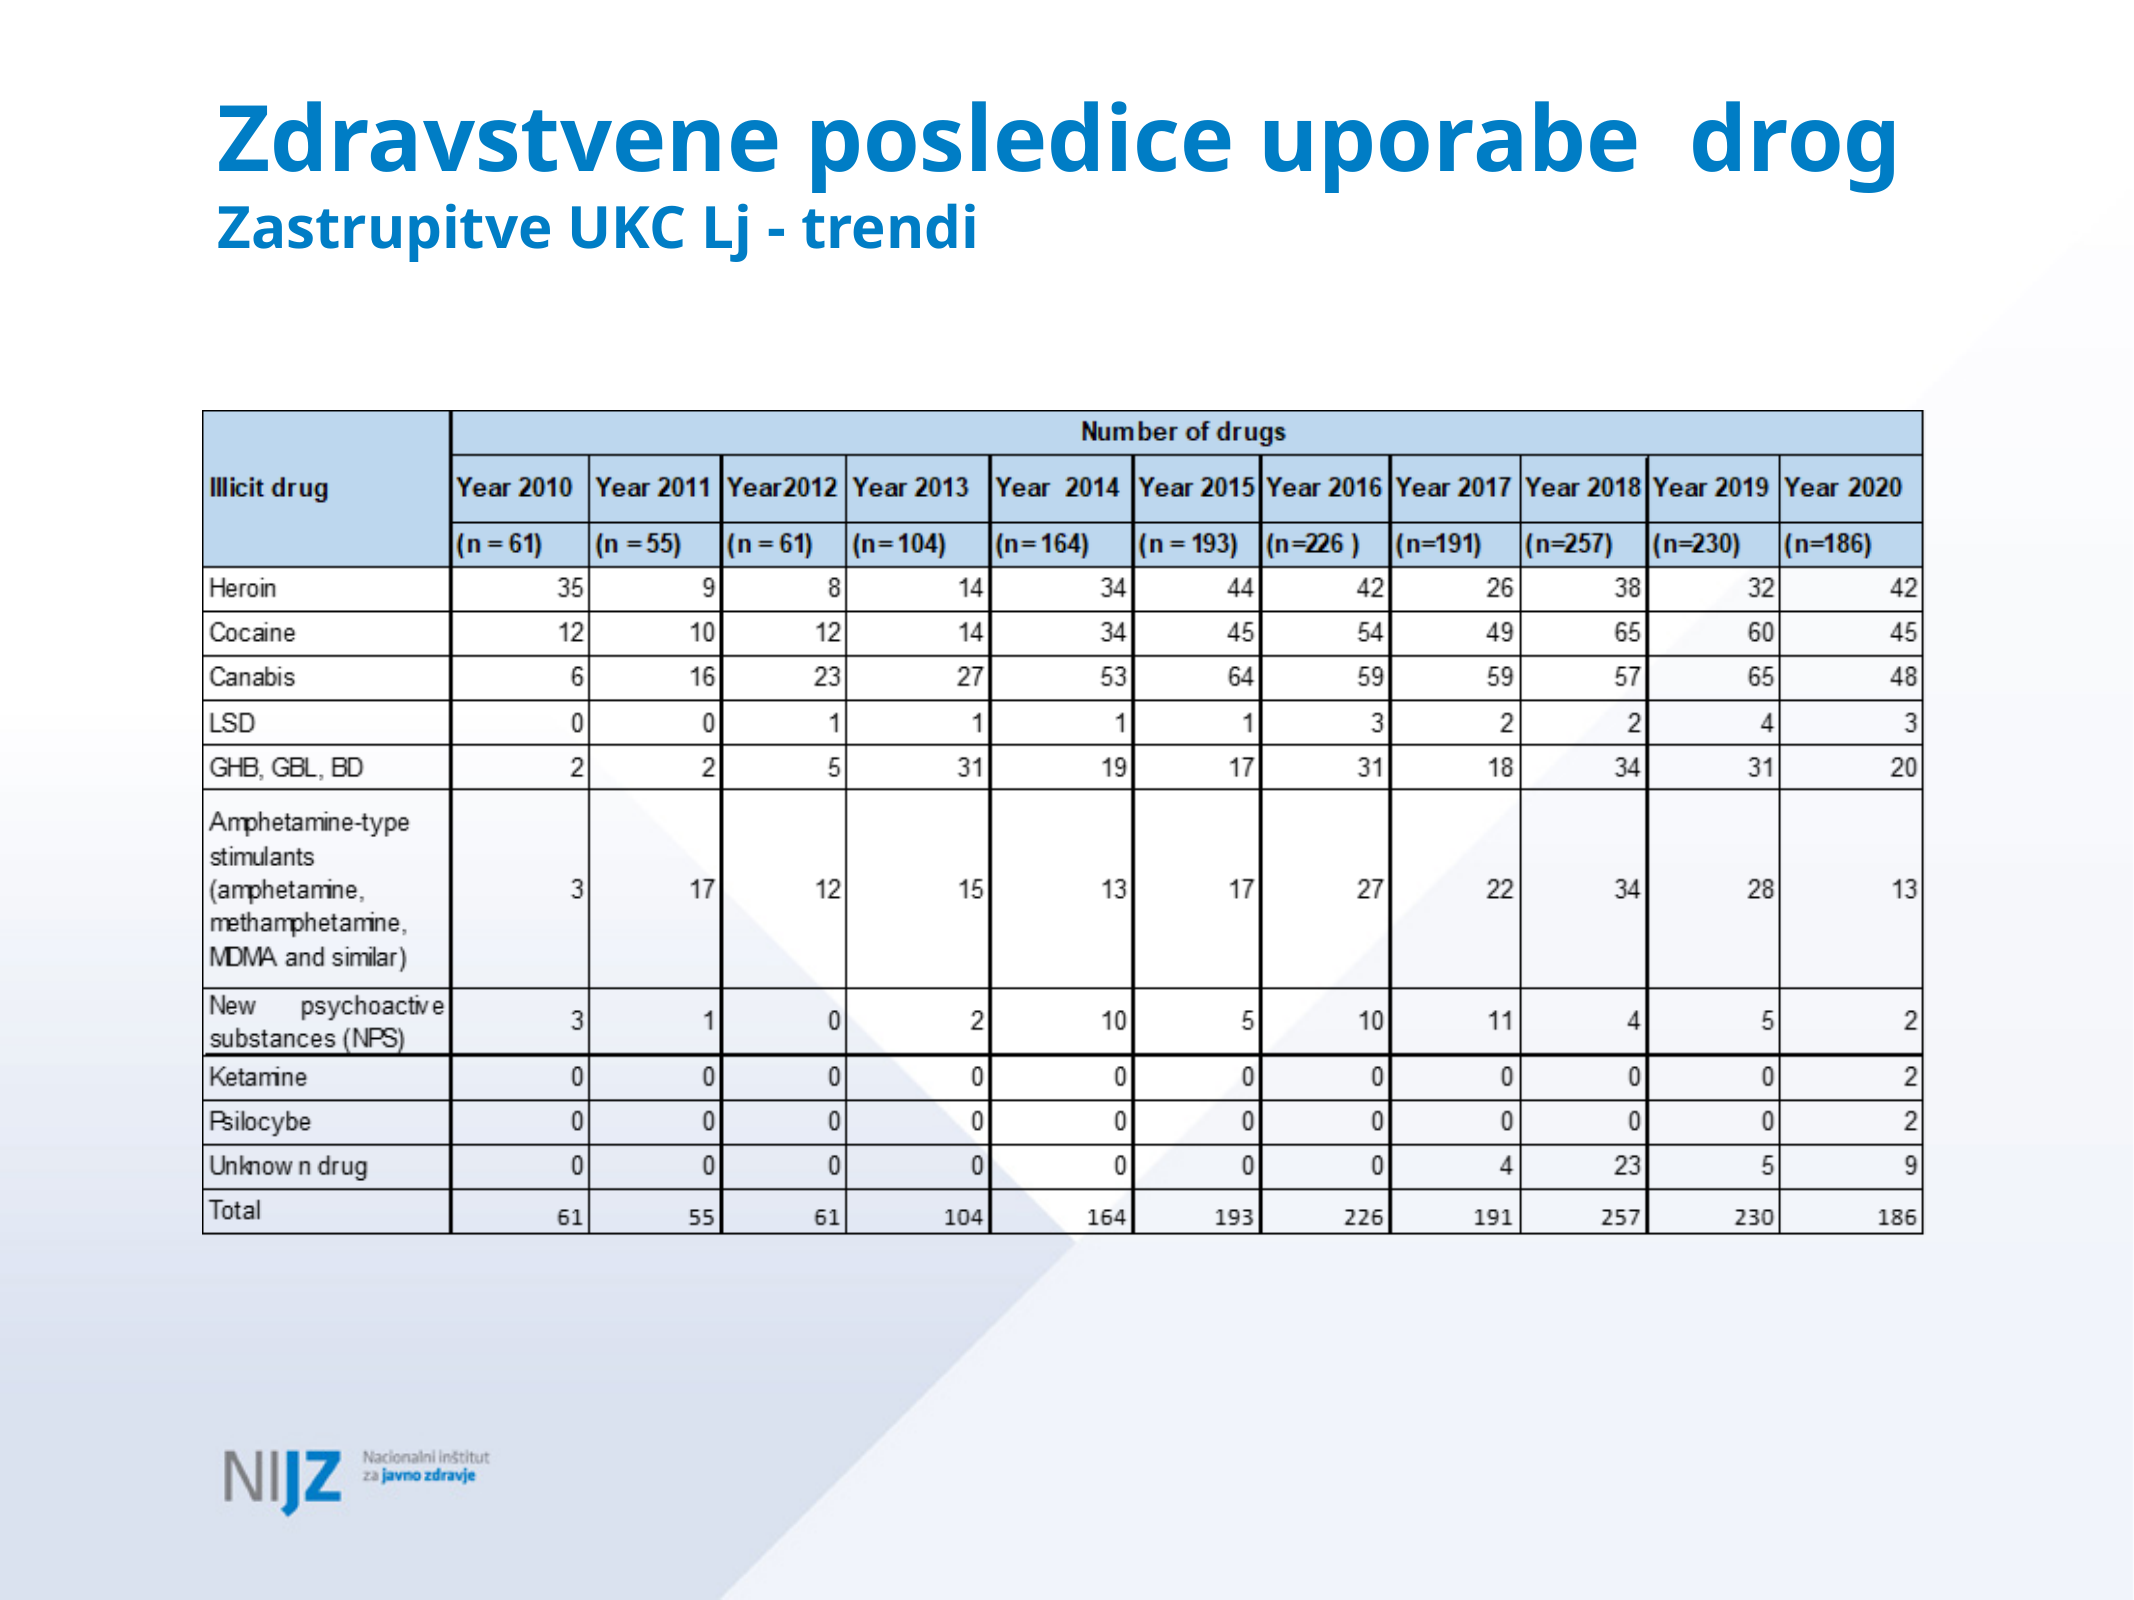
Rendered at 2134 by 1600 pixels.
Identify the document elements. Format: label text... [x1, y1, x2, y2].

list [201, 409, 1926, 1238]
title Zdravstvene posledice uporabe drog Zastrupitve UKC Lj - trendi [208, 78, 1927, 269]
picture [0, 0, 2134, 1600]
